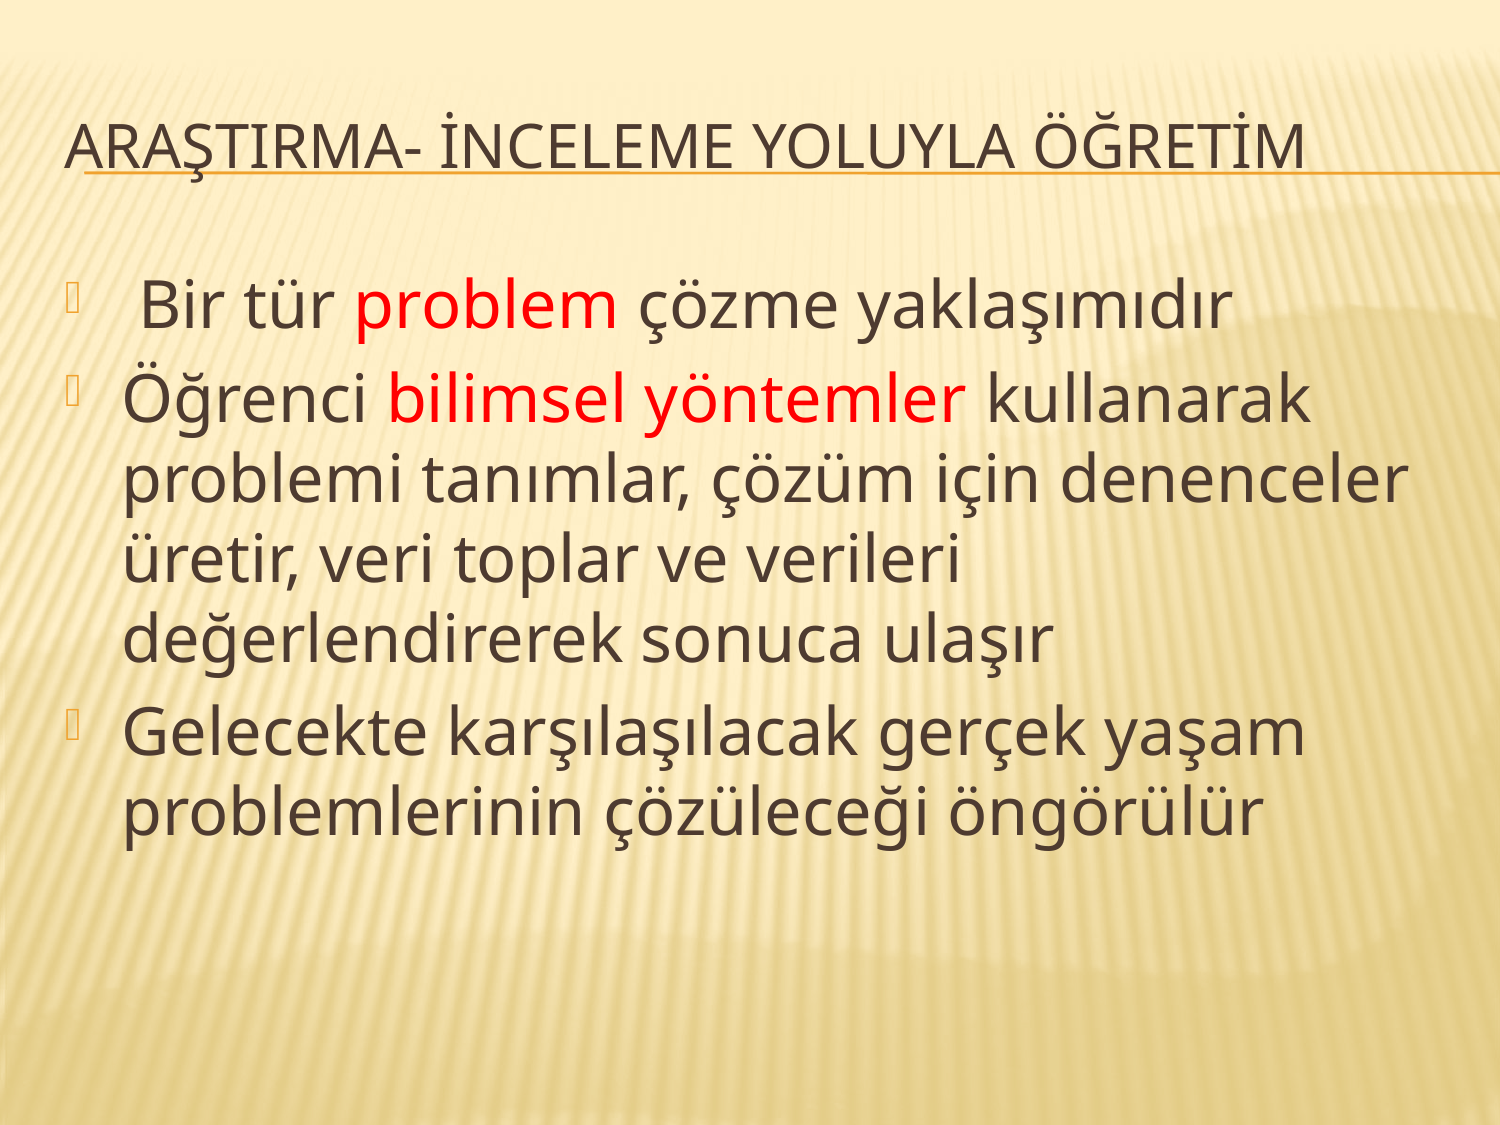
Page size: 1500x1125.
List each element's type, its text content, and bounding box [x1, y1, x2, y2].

list Bir tür problem çözme yaklaşımıdır Öğrenci bilimsel yöntemler kullanarak problemi tanımlar, çözüm için denenceler üretir, veri toplar ve verileri değerlendirerek sonuca ulaşır Gelecekte karşılaşılacak gerçek yaşam problemlerinin çözüleceği öngörülür [50, 254, 1475, 998]
title ARAŞTIRMA- İNCELEME YOLUYLA ÖĞRETİM [50, 75, 1475, 213]
